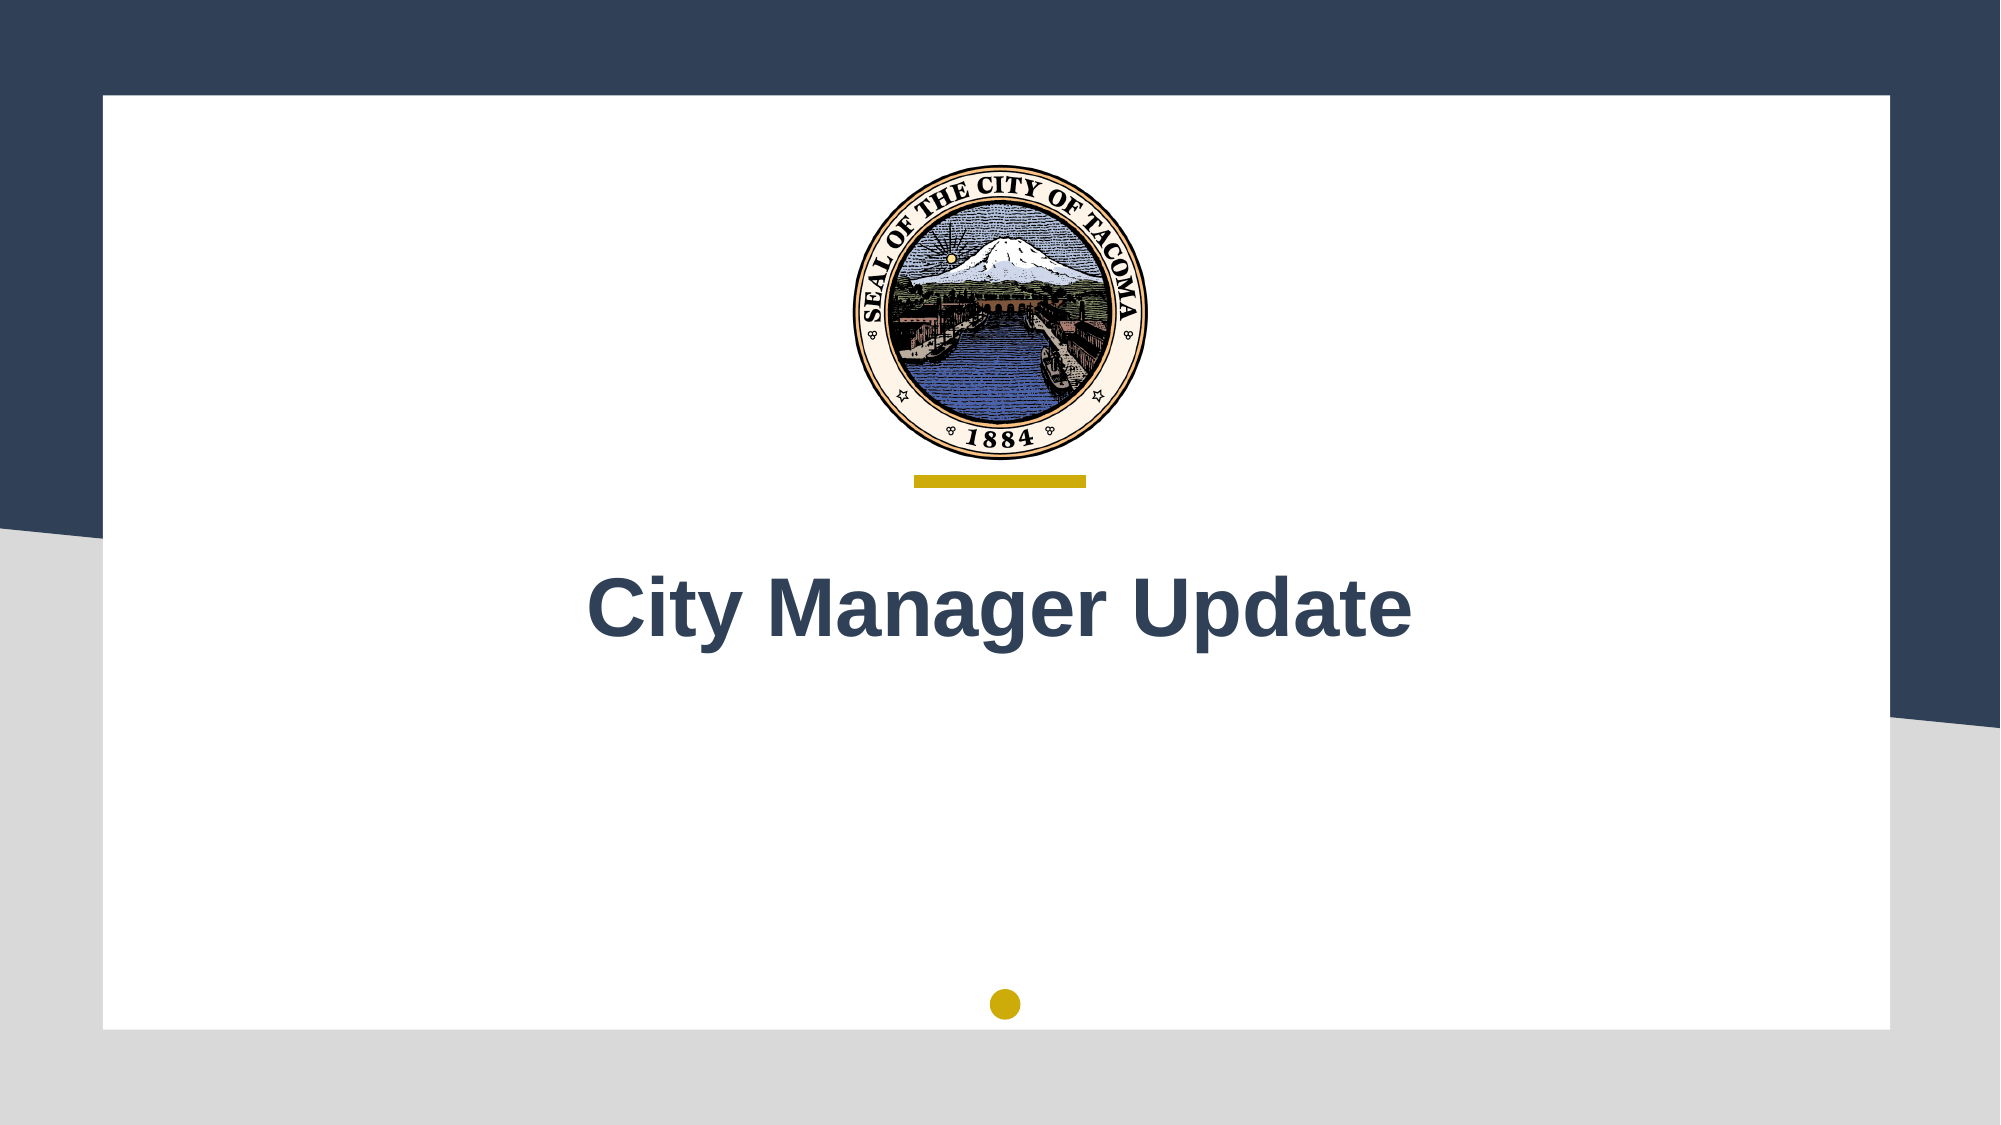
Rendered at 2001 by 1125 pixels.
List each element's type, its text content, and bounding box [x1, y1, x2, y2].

picture [830, 142, 1170, 482]
text_box City Manager Update [389, 545, 1611, 701]
